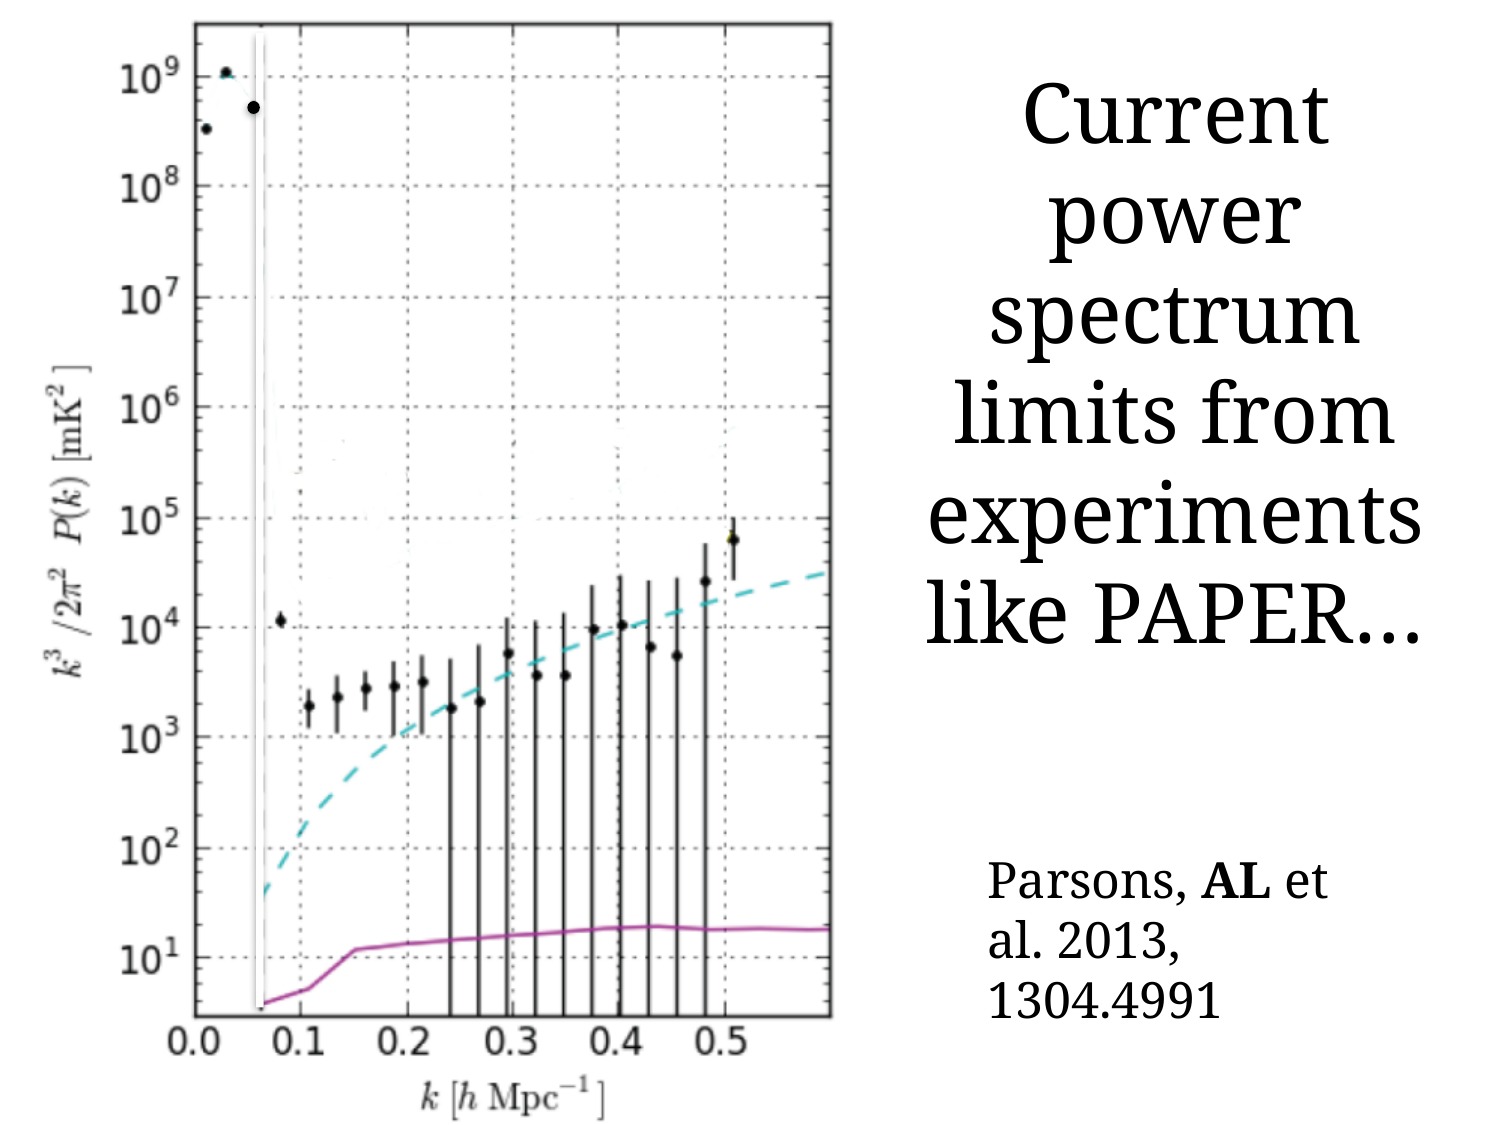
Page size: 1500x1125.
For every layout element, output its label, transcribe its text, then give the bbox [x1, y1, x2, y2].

text_box Parsons, AL et al. 2013, 1304.4991 [972, 840, 1351, 1036]
title Current power spectrum limits from experiments like PAPER… [870, 32, 1482, 689]
picture [40, 0, 842, 1125]
